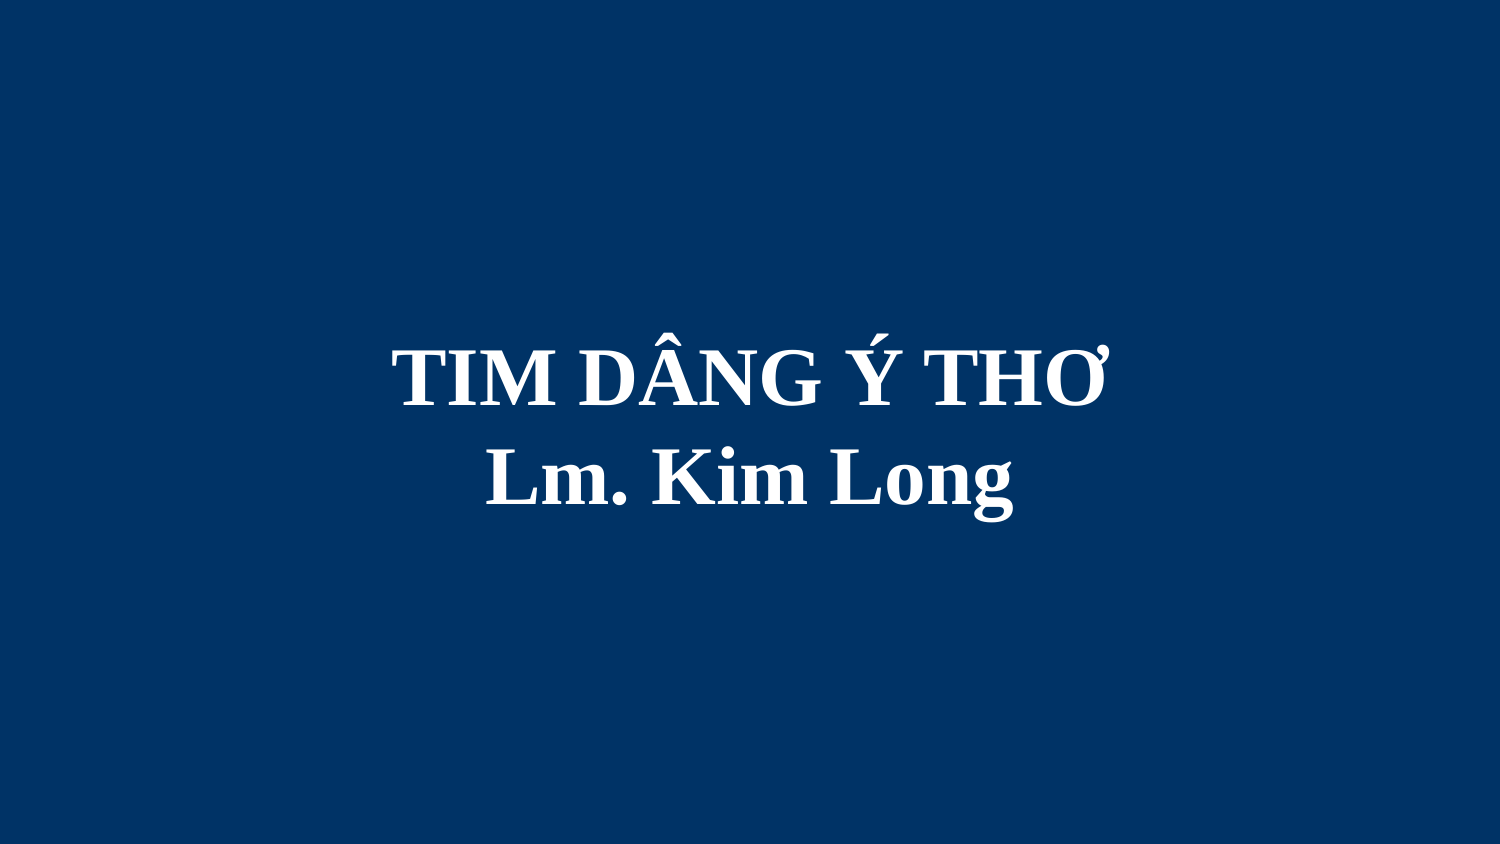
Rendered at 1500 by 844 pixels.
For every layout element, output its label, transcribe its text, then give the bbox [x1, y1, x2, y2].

title TIM DÂNG Ý THƠ Lm. Kim Long [0, 0, 1500, 844]
